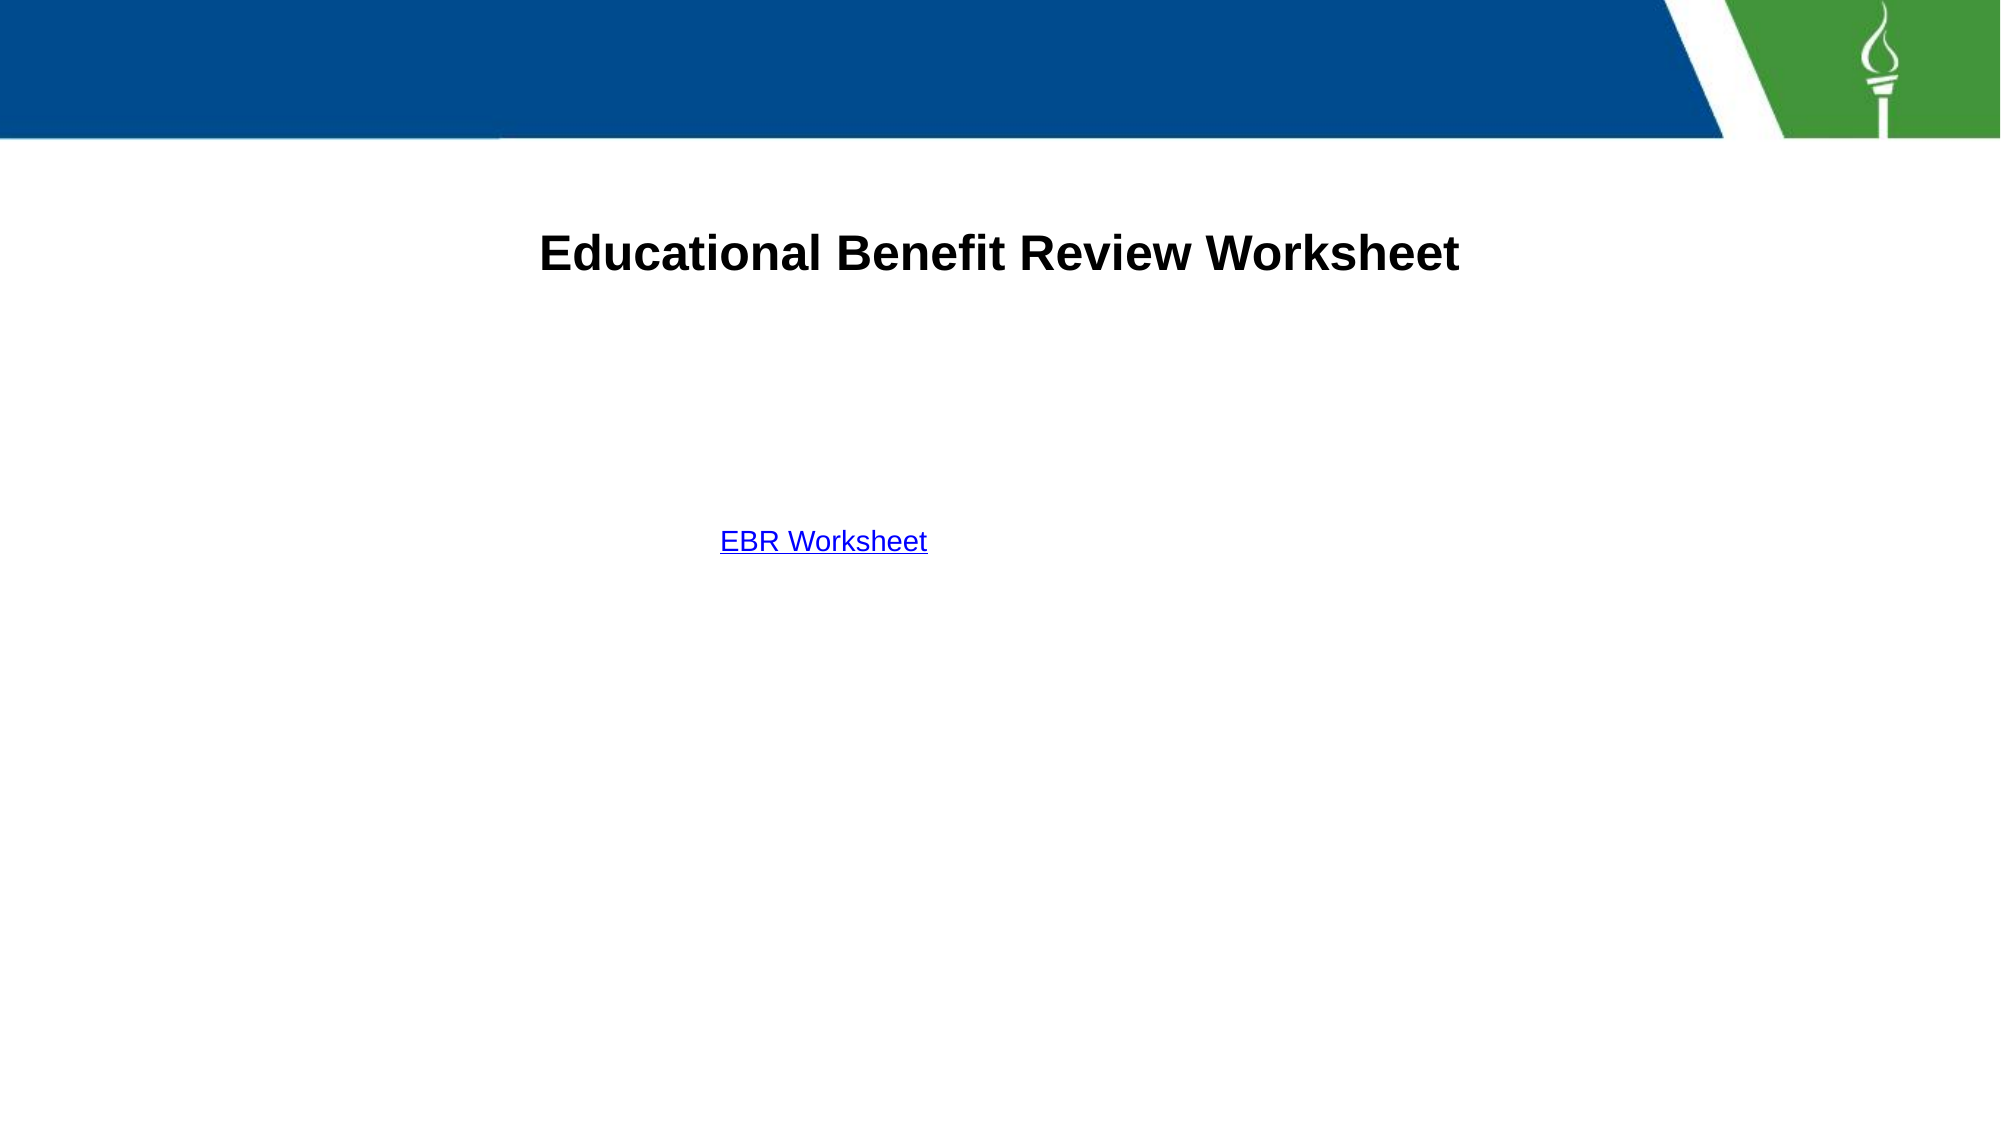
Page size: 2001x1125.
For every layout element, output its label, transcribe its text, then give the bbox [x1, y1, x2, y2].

text_box EBR Worksheet [705, 506, 1377, 607]
title Educational Benefit Review Worksheet [33, 162, 1967, 338]
picture [0, 0, 2001, 1125]
